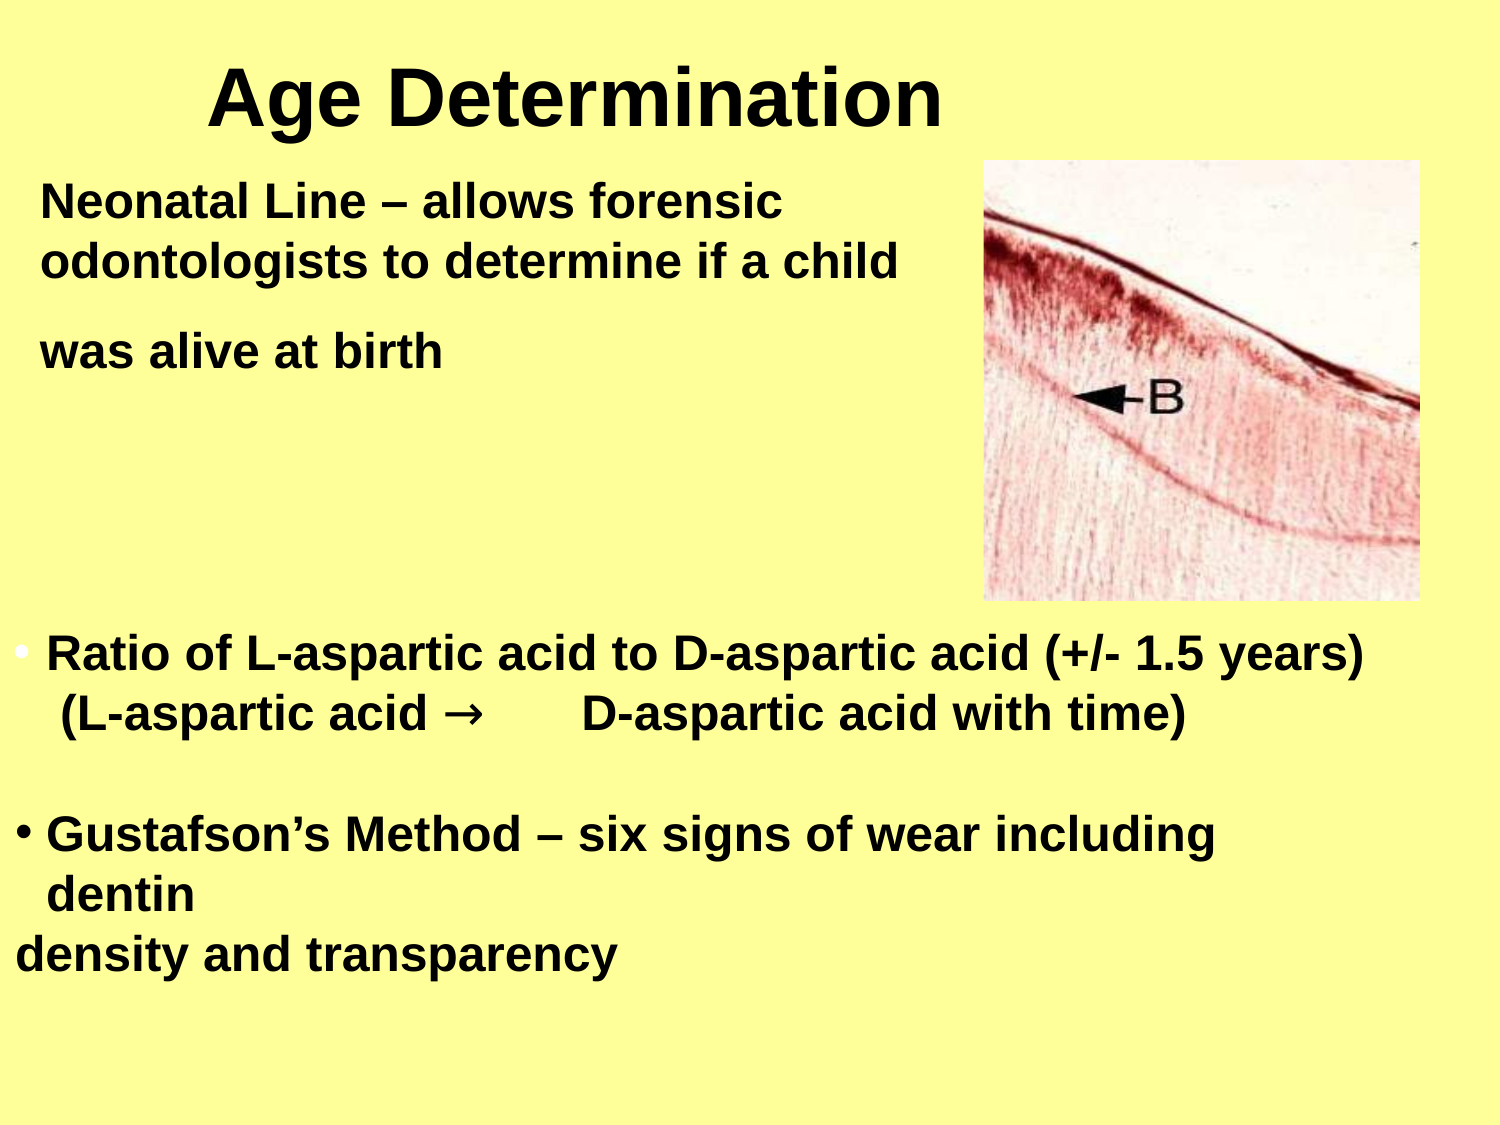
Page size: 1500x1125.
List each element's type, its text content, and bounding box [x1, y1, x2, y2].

text_box [983, 160, 1420, 601]
title Age Determination [204, 40, 949, 231]
text_box Ratio of L-aspartic acid to D-aspartic acid (+/- 1.5 years) (L-aspartic acid → D-aspartic acid with time) Gustafson’s Method – six signs of wear including dentin density and transparency [12, 616, 1385, 982]
text_box Neonatal Line – allows forensic odontologists to determine if a child was alive at birth [37, 166, 903, 379]
